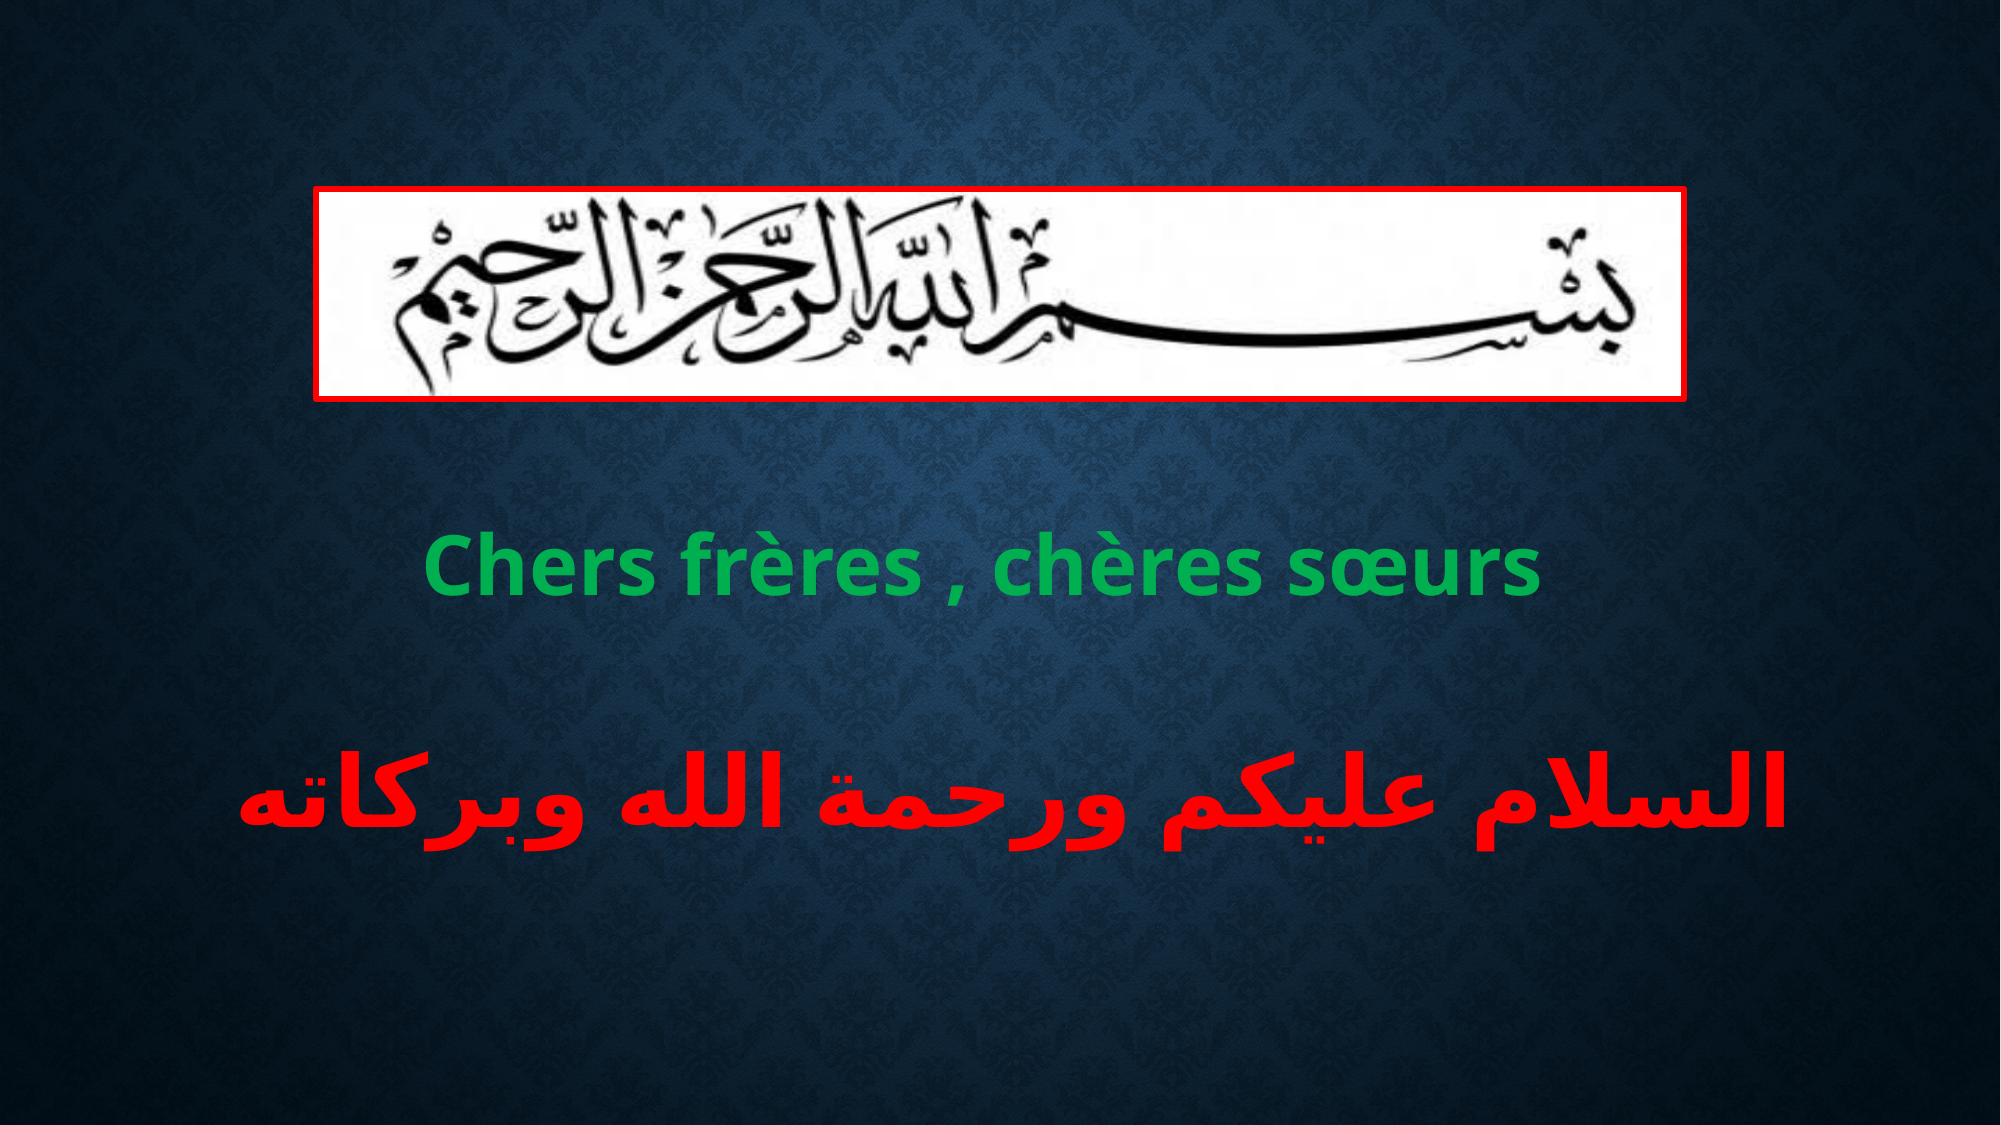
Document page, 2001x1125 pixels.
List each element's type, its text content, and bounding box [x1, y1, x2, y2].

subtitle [318, 191, 1682, 397]
title السلام عليكم ورحمة الله وبركاته [200, 651, 1828, 856]
text_box Chers frères , chères sœurs [406, 504, 1681, 620]
